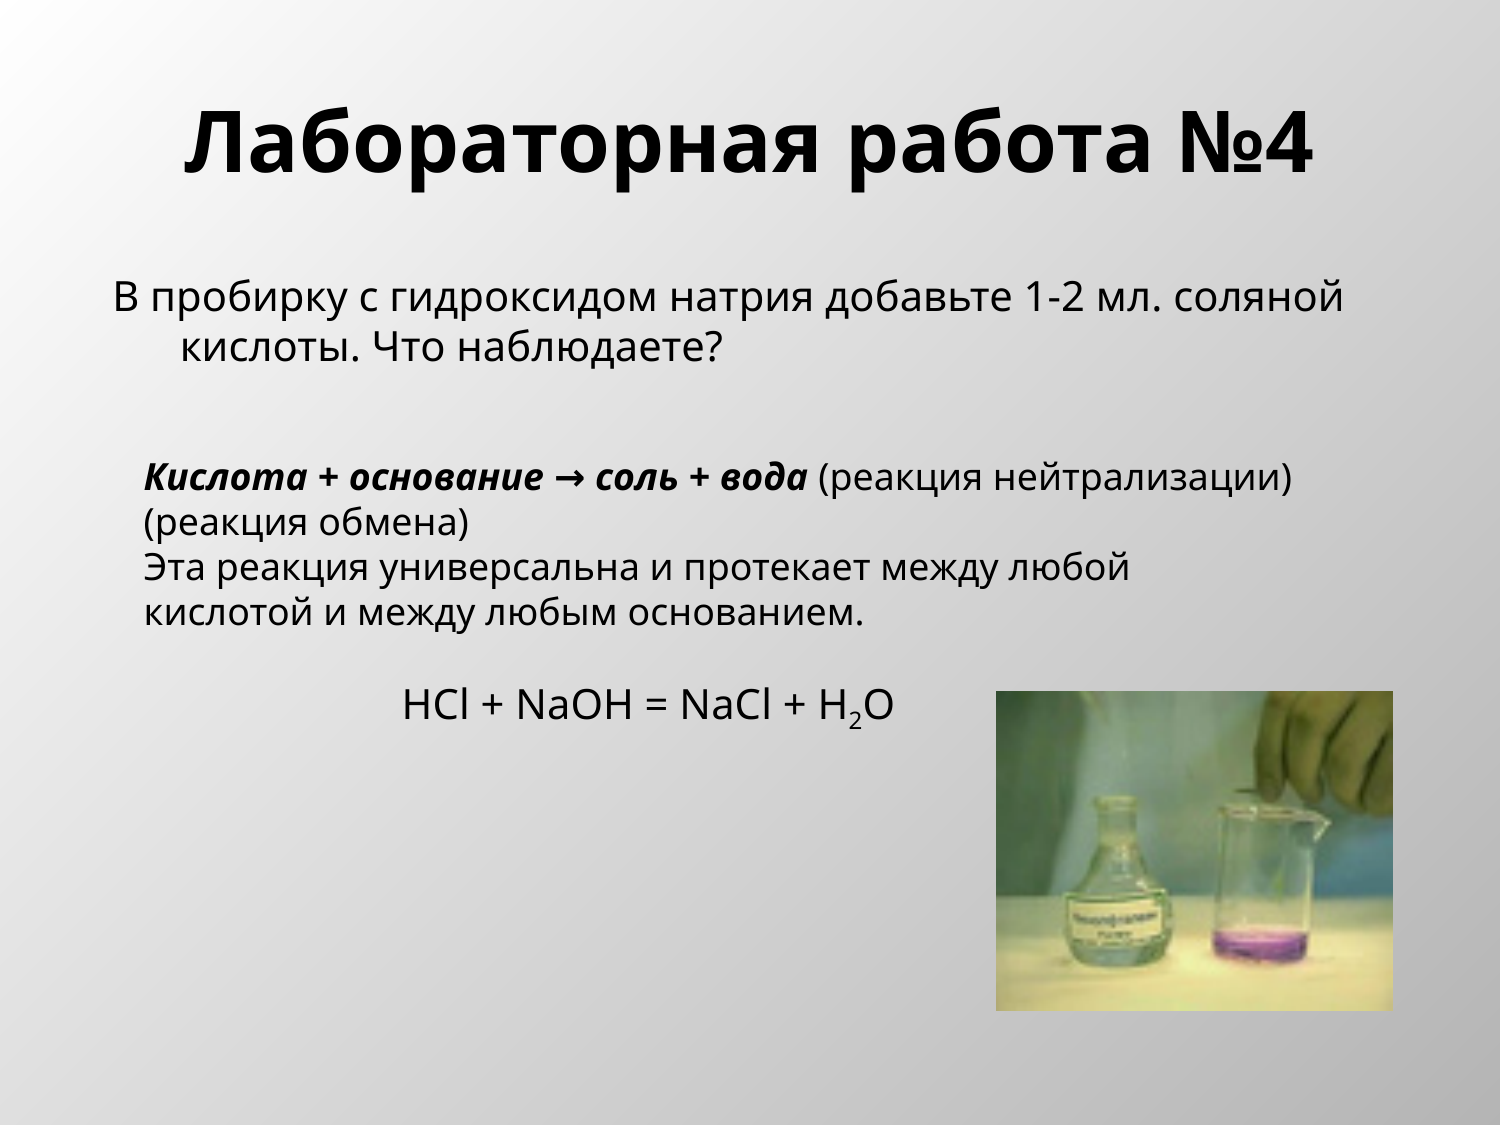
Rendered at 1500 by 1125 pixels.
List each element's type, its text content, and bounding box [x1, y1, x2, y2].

text_box Кислота + основание → соль + вода (реакция нейтрализации) (реакция обмена) Эта реакция универсальна и протекает между любой кислотой и между любым основанием. НCl + NaOH = NaCl + Н2О [128, 445, 1325, 792]
list В пробирку с гидроксидом натрия добавьте 1-2 мл. соляной кислоты. Что наблюдаете? [75, 262, 1425, 1035]
title Лабораторная работа №4 [75, 45, 1425, 233]
picture [995, 691, 1394, 1011]
